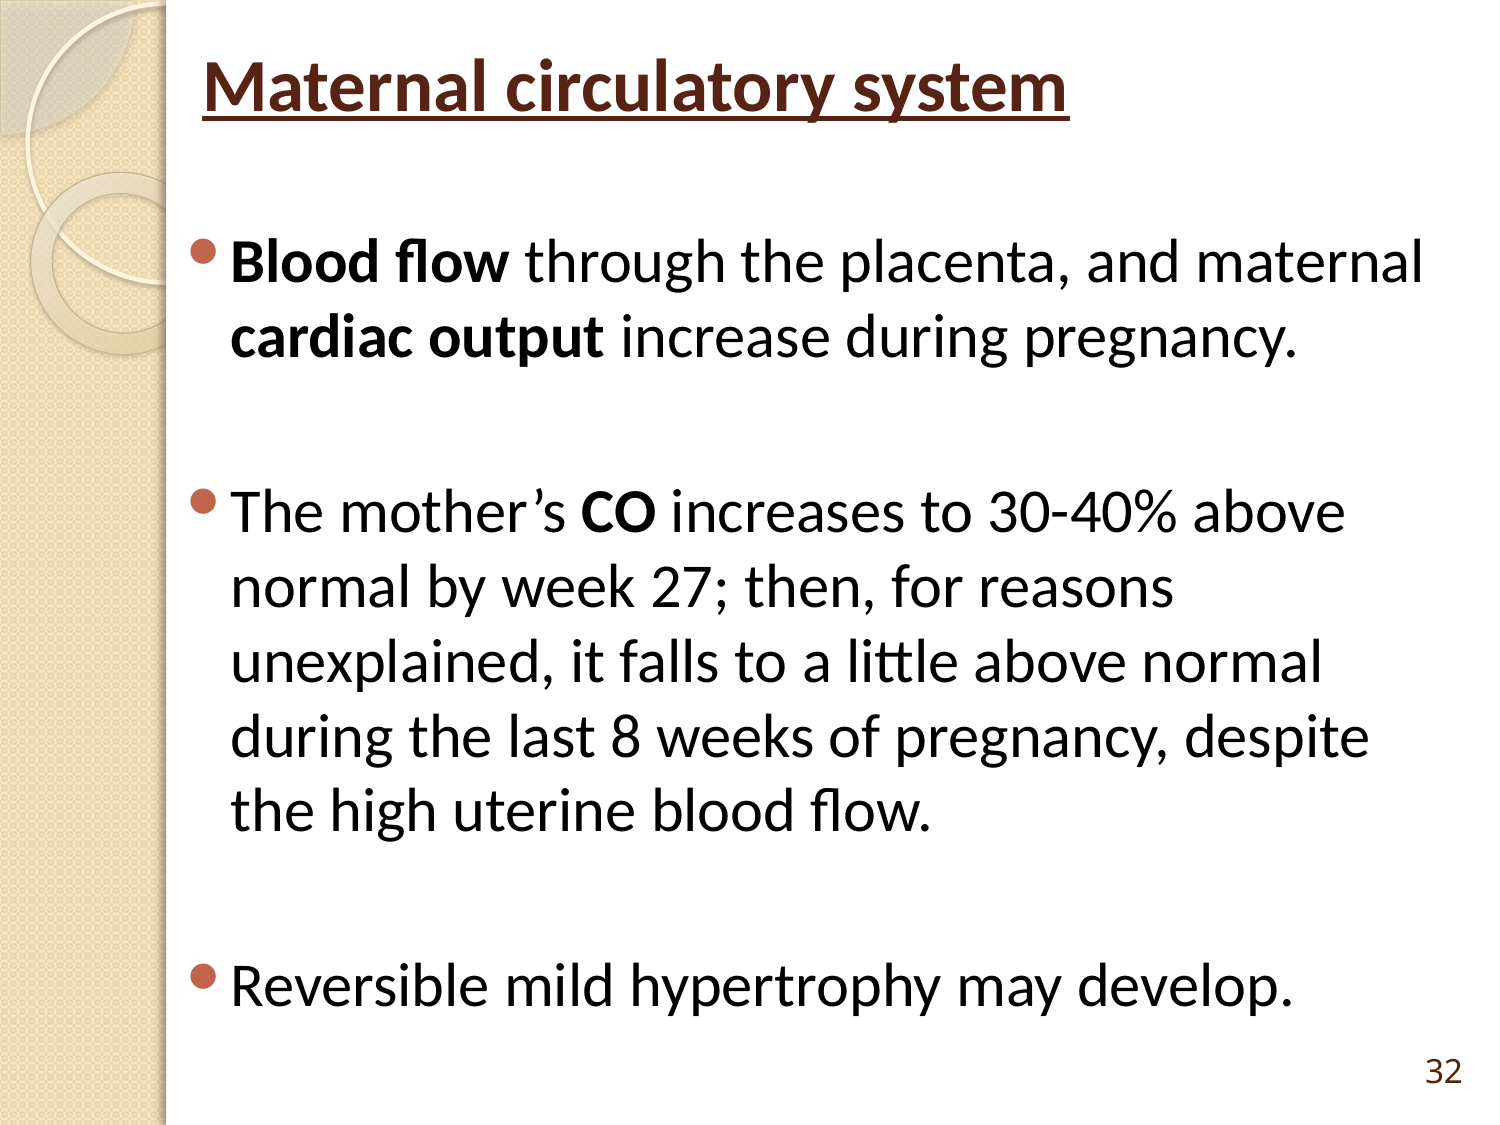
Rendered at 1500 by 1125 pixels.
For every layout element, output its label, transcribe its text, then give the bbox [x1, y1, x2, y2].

slide_number 32 [1400, 1025, 1488, 1104]
title Maternal circulatory system [187, 12, 1475, 150]
list Blood flow through the placenta, and maternal cardiac output increase during pregnancy. The mother’s CO increases to 30-40% above normal by week 27; then, for reasons unexplained, it falls to a little above normal during the last 8 weeks of pregnancy, despite the high uterine blood flow. Reversible mild hypertrophy may develop. [172, 212, 1475, 1125]
